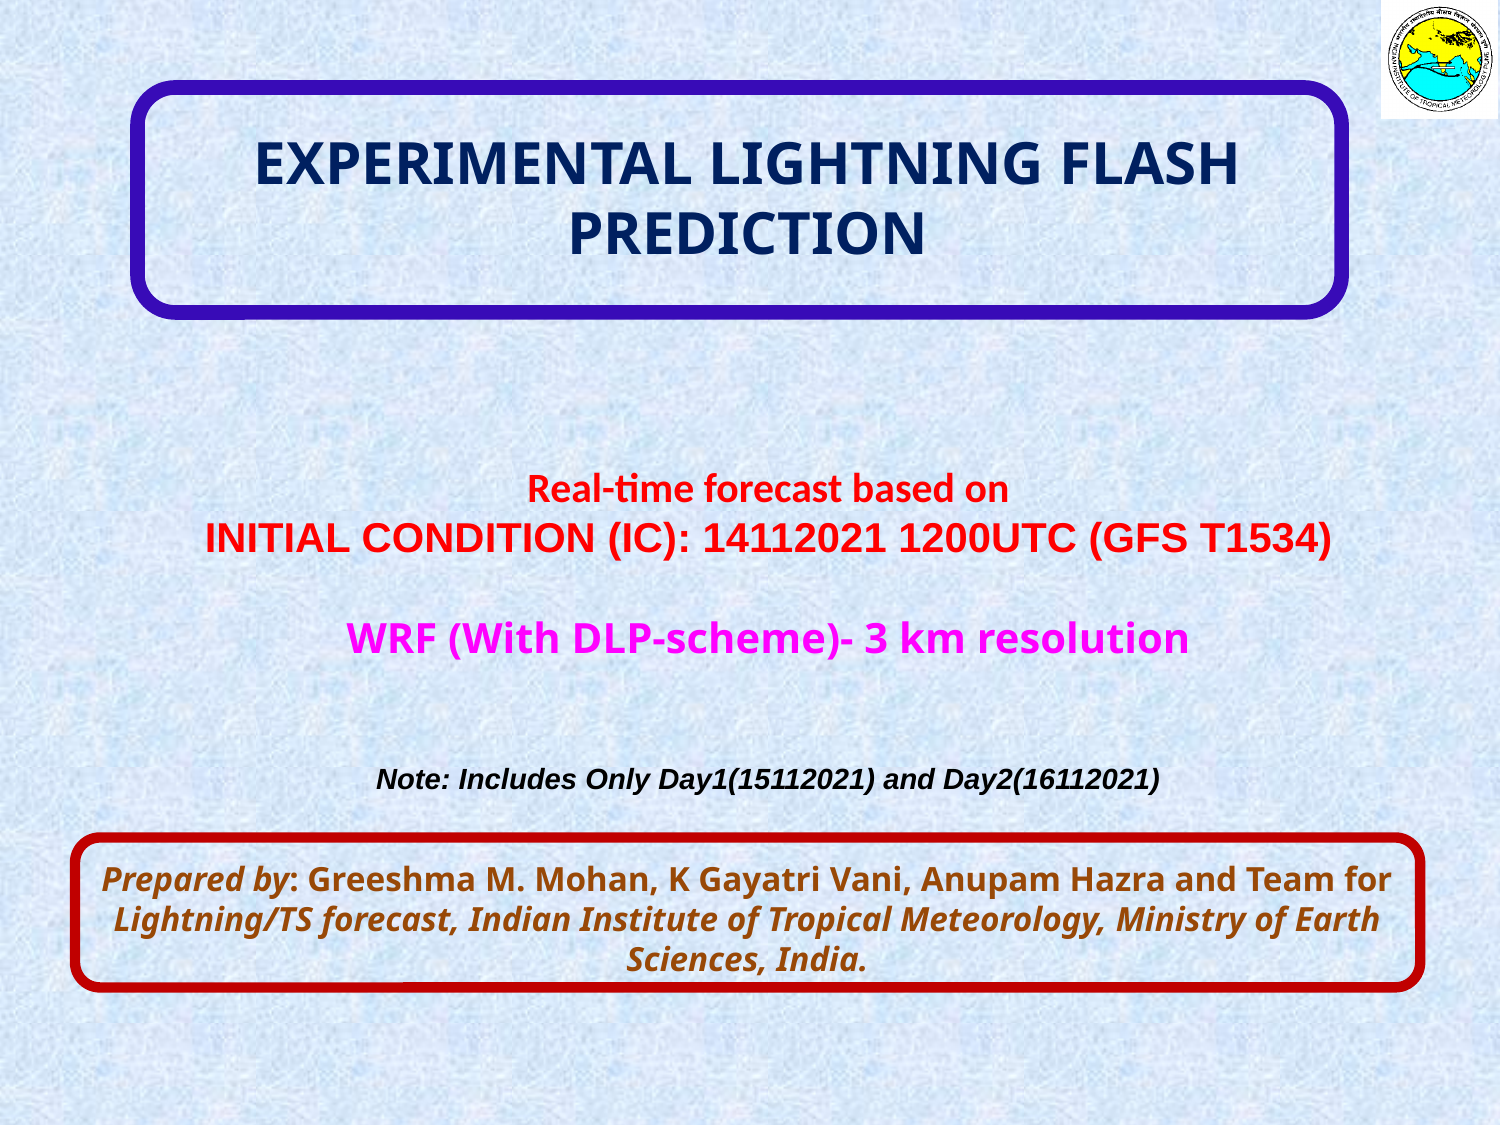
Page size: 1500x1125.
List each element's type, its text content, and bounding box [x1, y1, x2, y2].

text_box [62, 837, 1433, 988]
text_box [137, 87, 1357, 313]
text_box Note: Includes Only Day1(15112021) and Day2(16112021) [87, 752, 1458, 803]
text_box Real-time forecast based on INITIAL CONDITION (IC): 14112021 1200UTC (GFS T1534) WRF (With DLP-scheme)- 3 km resolution [87, 453, 1450, 669]
picture [0, 0, 1500, 1125]
